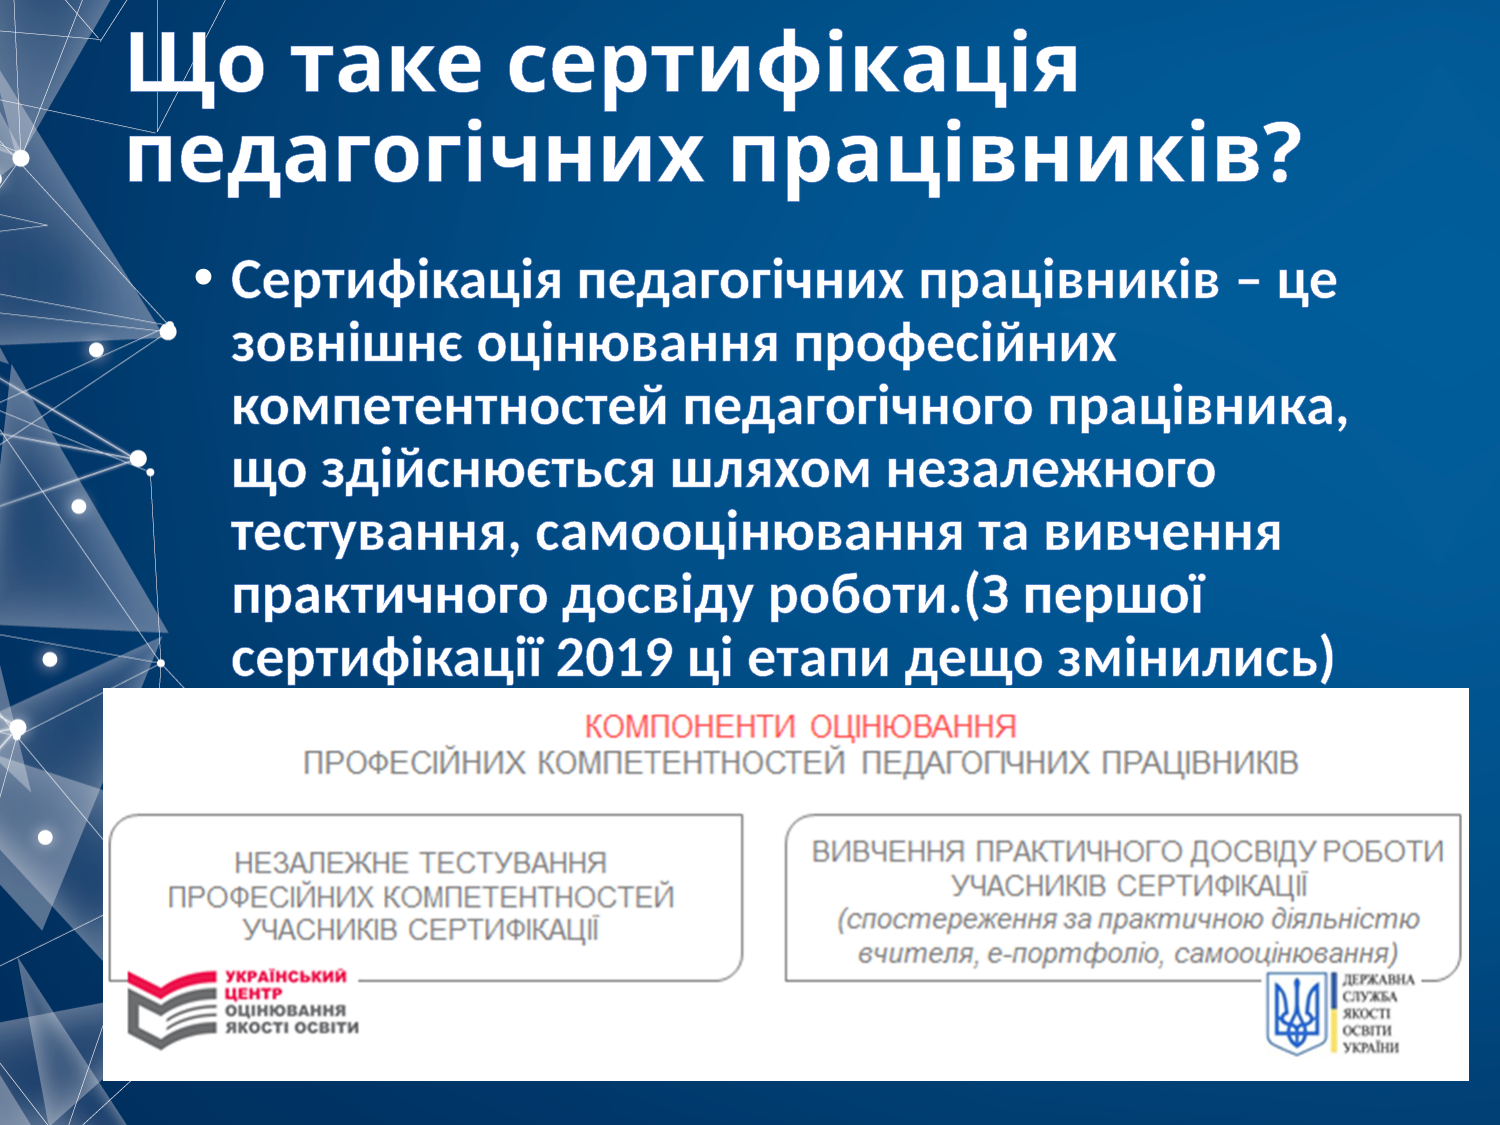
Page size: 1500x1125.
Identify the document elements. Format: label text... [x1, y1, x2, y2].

picture [0, 0, 1500, 1125]
title Що таке сертифікація педагогічних працівників? [108, 0, 1395, 220]
list Сертифікація педагогічних працівників – це зовнішнє оцінювання професійних компетентностей педагогічного працівника, що здійснюється шляхом незалежного тестування, самооцінювання та вивчення практичного досвіду роботи.(З першої сертифікації 2019 ці етапи дещо змінились) [178, 240, 1397, 688]
